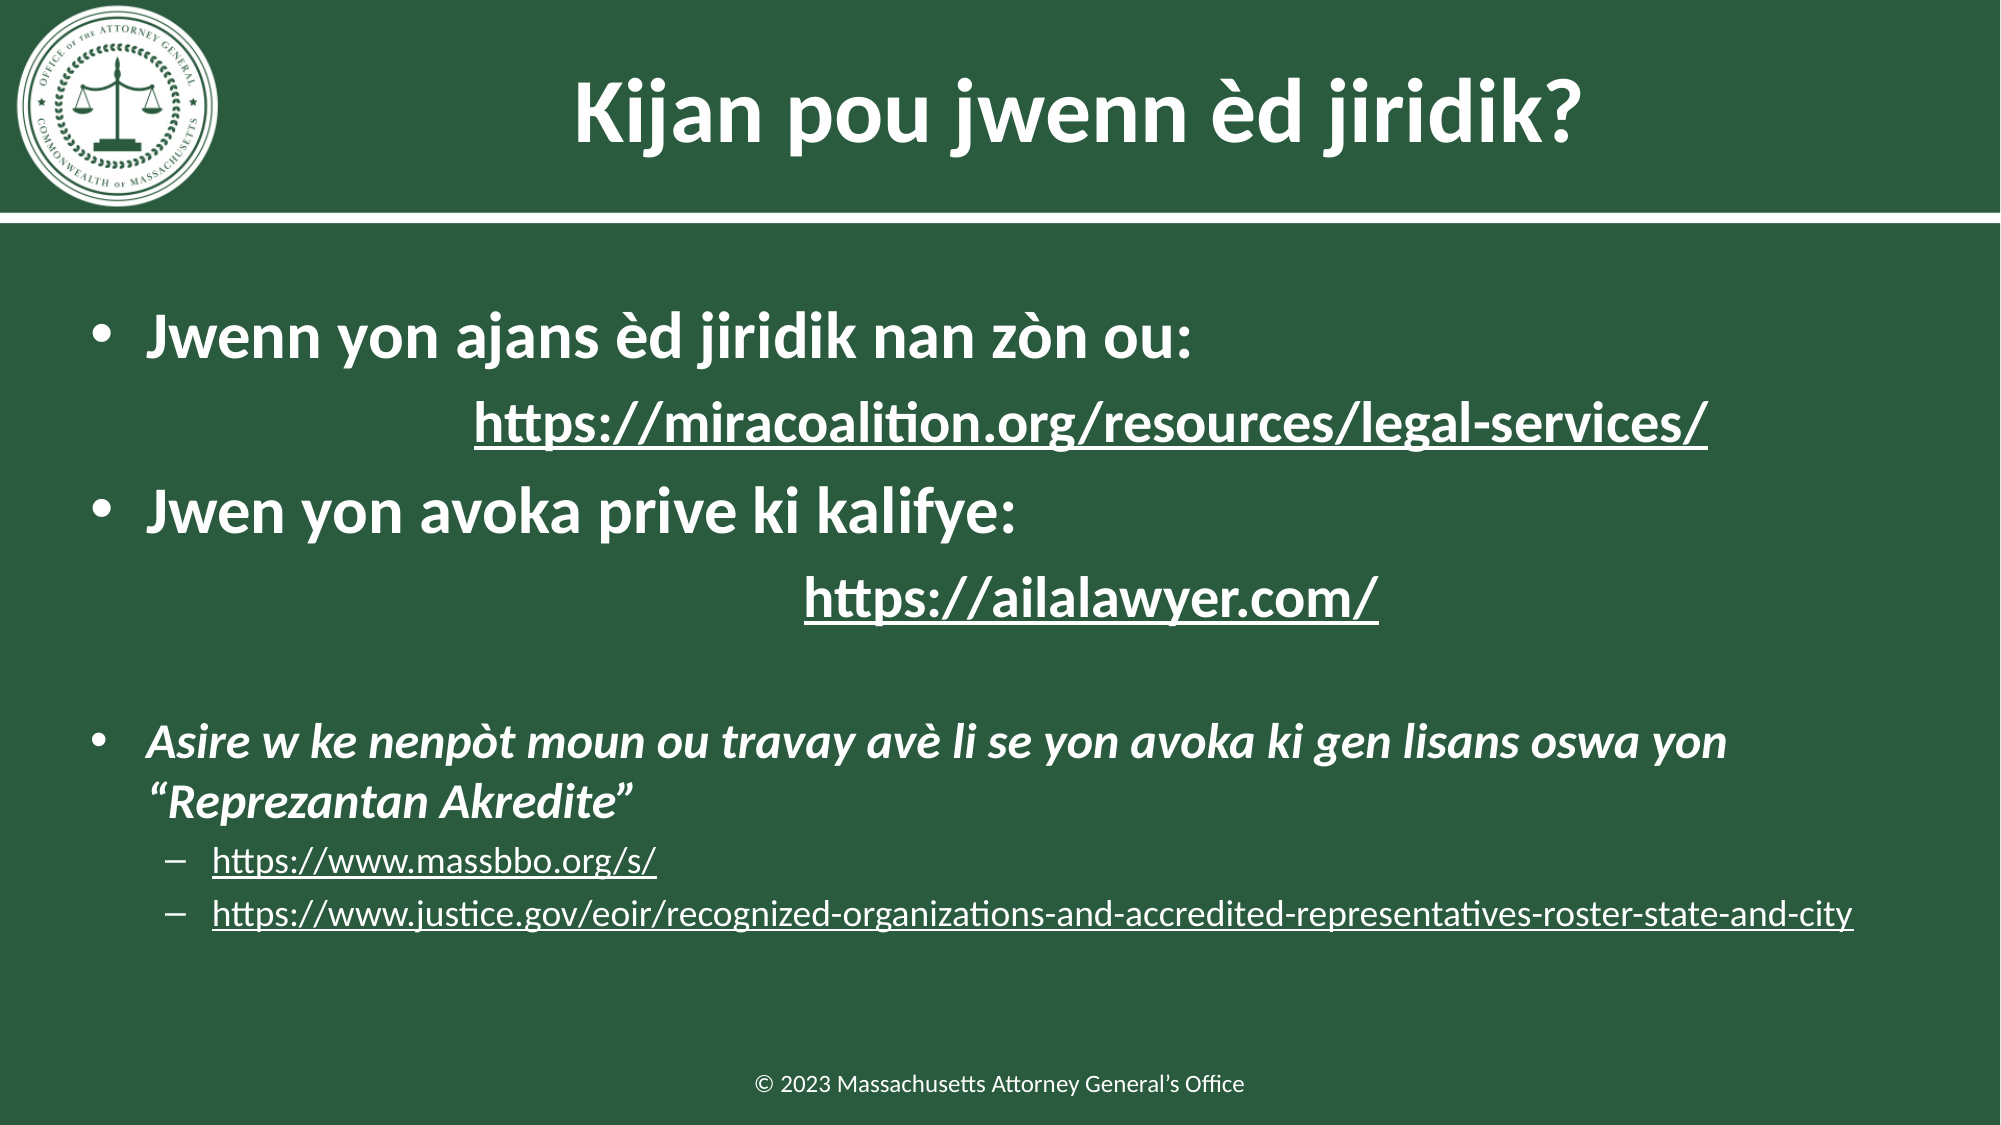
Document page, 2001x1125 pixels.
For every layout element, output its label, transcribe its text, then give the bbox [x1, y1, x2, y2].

title Kijan pou jwenn èd jiridik? [287, 12, 1874, 200]
footer © 2023 Massachusetts Attorney General’s Office [600, 1062, 1400, 1103]
picture [0, 0, 2001, 1125]
list Jwenn yon ajans èd jiridik nan zòn ou: https://miracoalition.org/resources/legal-services/ Jwen yon avoka prive ki kalifye: https://ailalawyer.com/ Asire w ke nenpòt moun ou travay avè li se yon avoka ki gen lisans oswa yon “Reprezantan Akredite” https://www.massbbo.org/s/ https://www.justice.gov/eoir/recognized-organizations-and-accredited-representatives-roster-state-and-city [75, 284, 1958, 1028]
